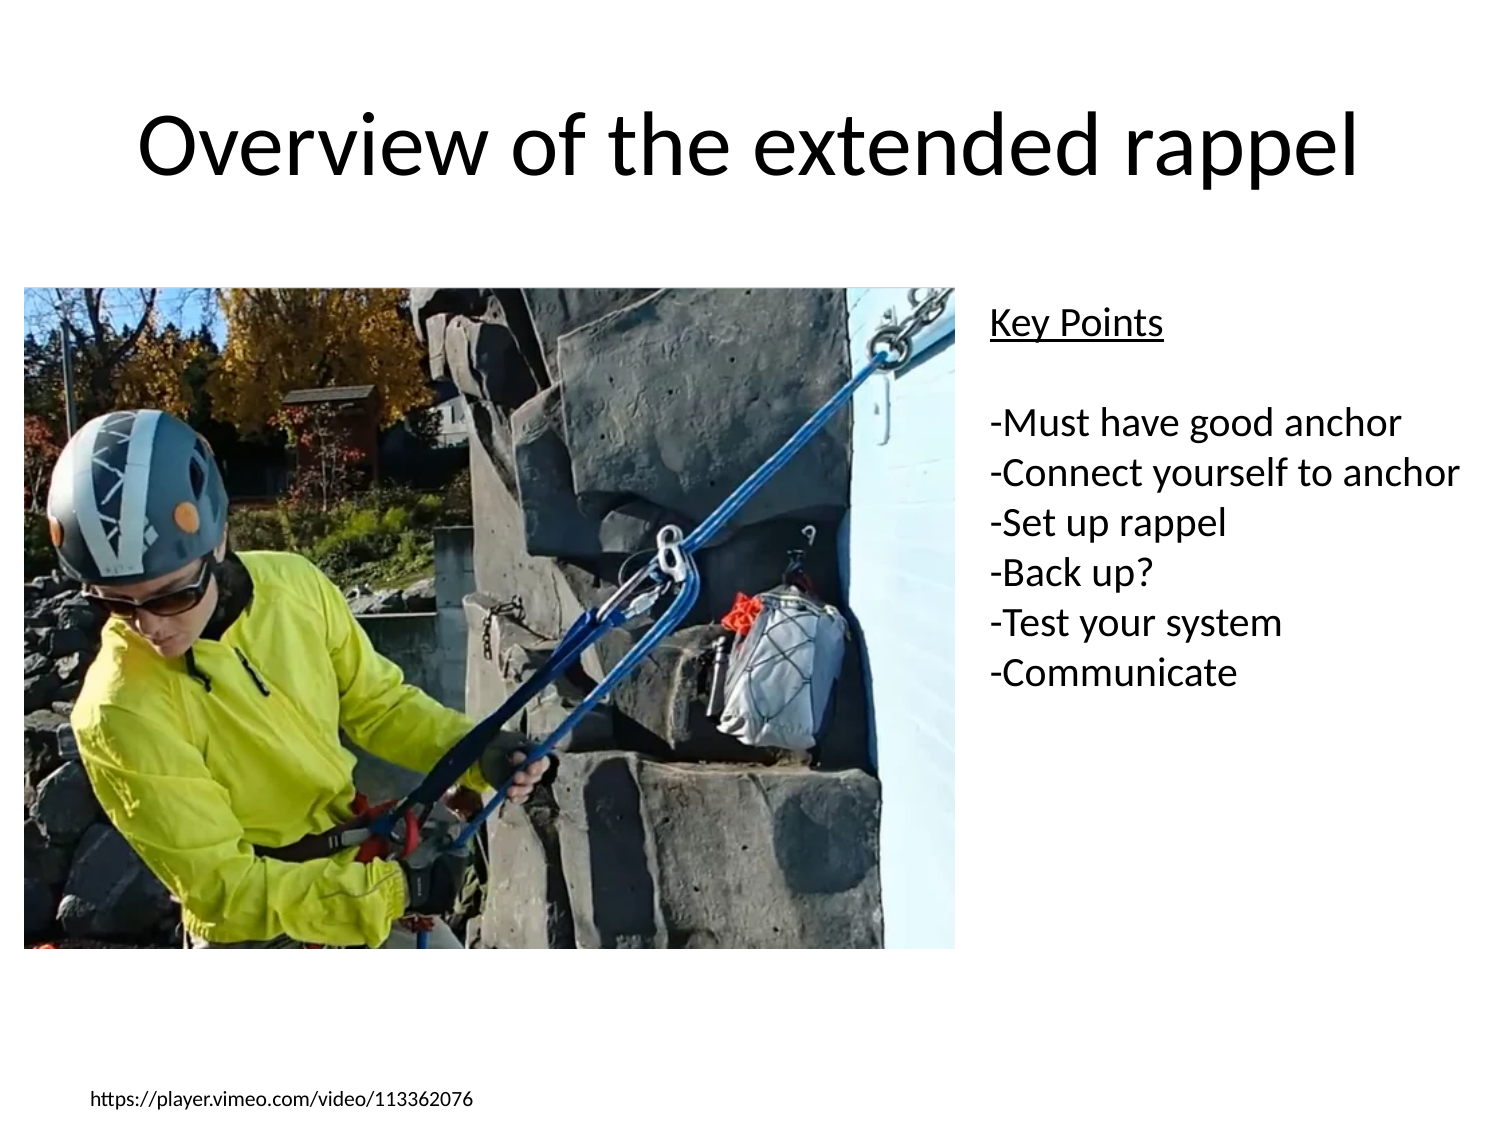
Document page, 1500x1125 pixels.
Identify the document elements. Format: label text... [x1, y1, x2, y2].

text_box Key Points -Must have good anchor -Connect yourself to anchor -Set up rappel -Back up? -Test your system -Communicate [974, 287, 1500, 703]
list https://player.vimeo.com/video/113362076 [75, 262, 1425, 1125]
title Overview of the extended rappel [75, 45, 1425, 233]
picture [24, 287, 956, 949]
